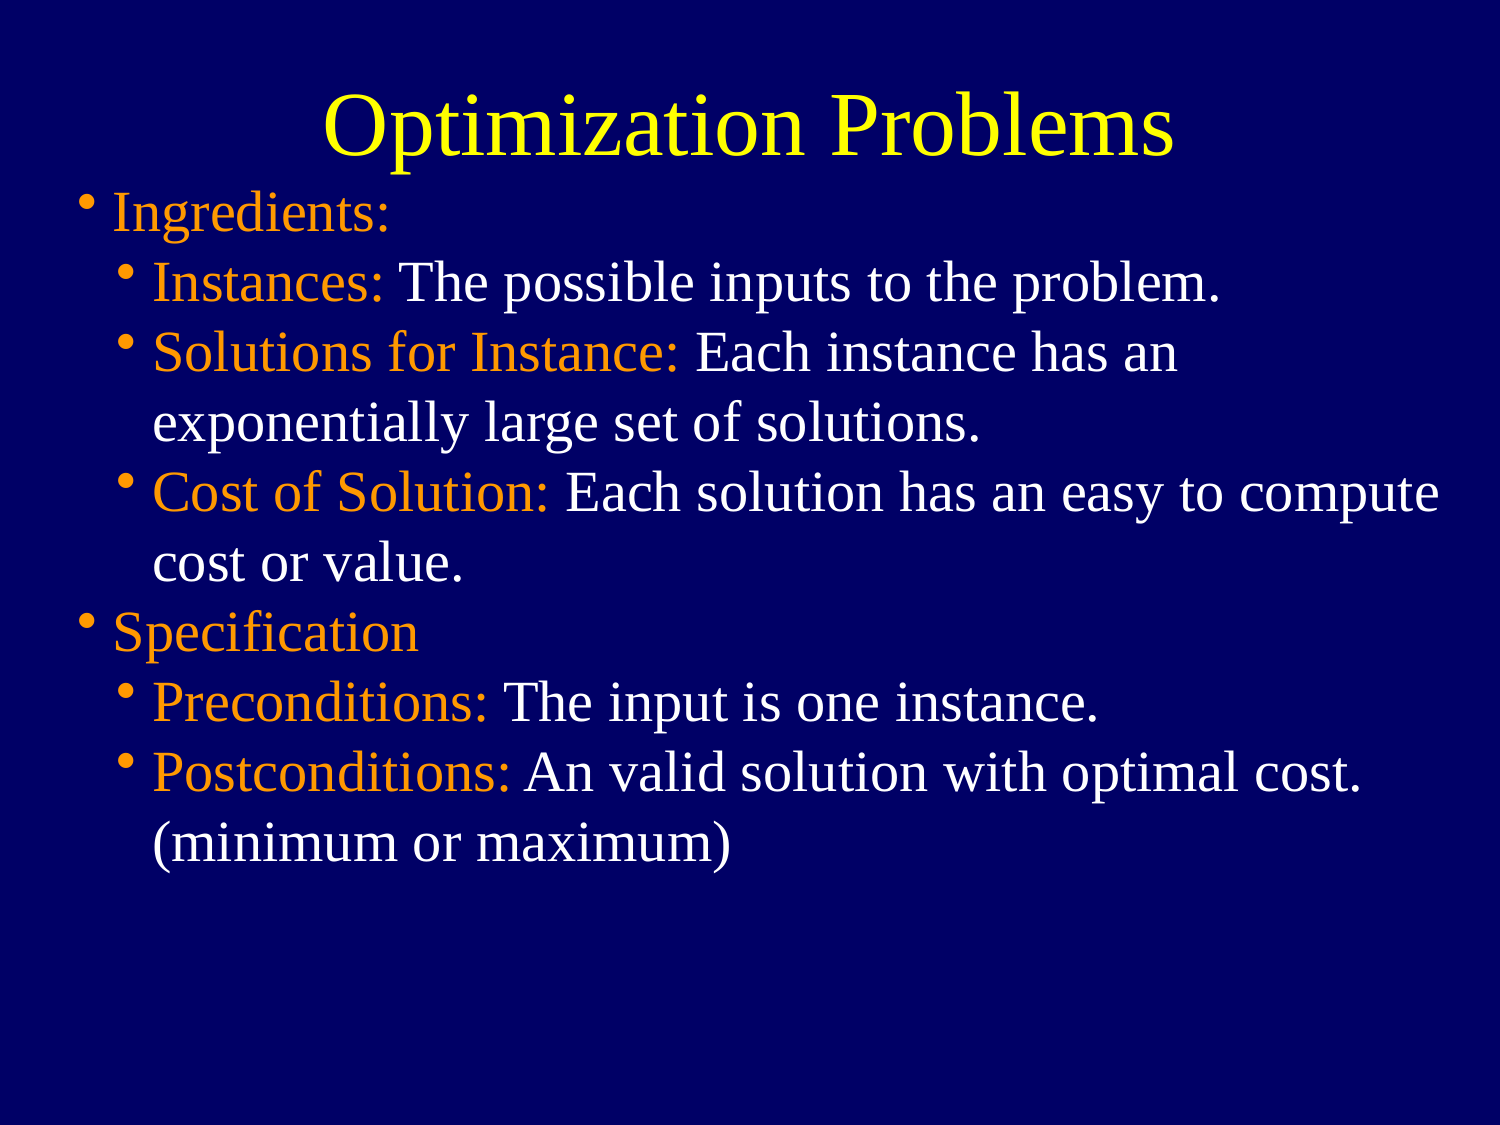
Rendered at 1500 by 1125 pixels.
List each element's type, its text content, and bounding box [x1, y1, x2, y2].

text_box Optimization Problems [112, 24, 1388, 213]
text_box Ingredients: Instances: The possible inputs to the problem. Solutions for Instance: Each instance has an exponentially large set of solutions. Cost of Solution: Each solution has an easy to compute cost or value. Specification Preconditions: The input is one instance. Postconditions: An valid solution with optimal cost. (minimum or maximum) [62, 165, 1463, 881]
